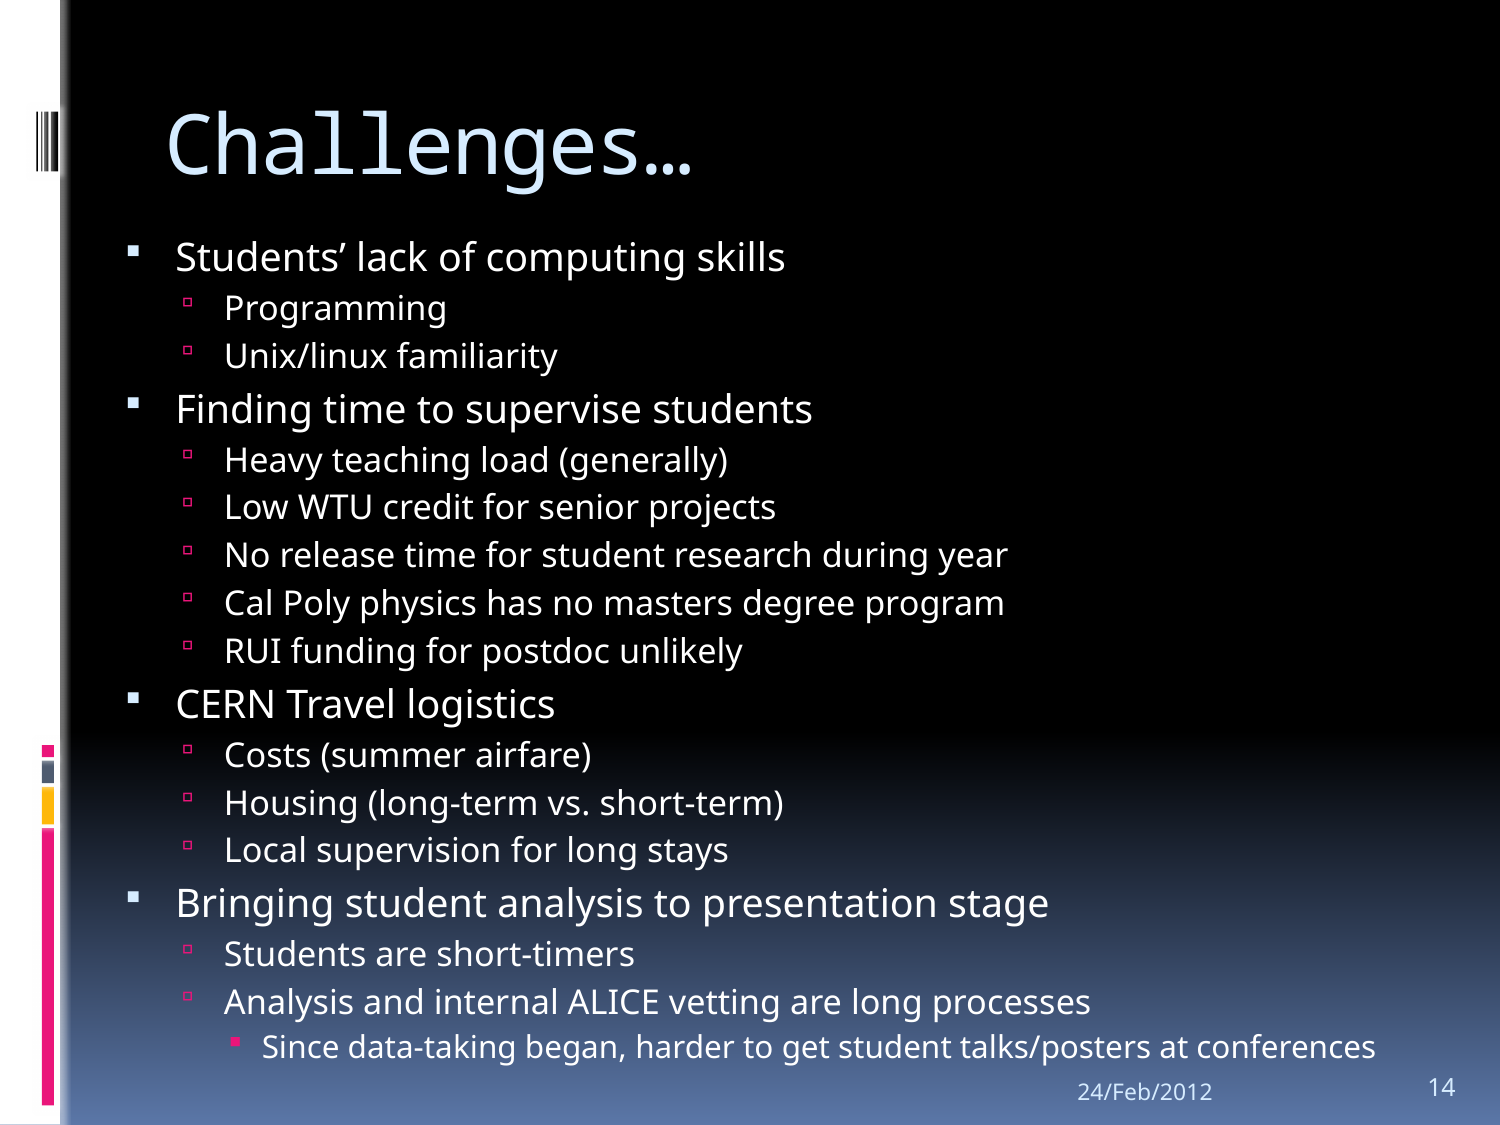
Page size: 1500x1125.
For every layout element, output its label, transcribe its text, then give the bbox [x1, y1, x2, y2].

slide_number 24/Feb/2012 [1062, 1052, 1412, 1113]
title Challenges… [150, 83, 1425, 224]
list Students’ lack of computing skills Programming Unix/linux familiarity Finding time to supervise students Heavy teaching load (generally) Low WTU credit for senior projects No release time for student research during year Cal Poly physics has no masters degree program RUI funding for postdoc unlikely CERN Travel logistics Costs (summer airfare) Housing (long-term vs. short-term) Local supervision for long stays Bringing student analysis to presentation stage Students are short-timers Analysis and internal ALICE vetting are long processes Since data-taking began, harder to get student talks/posters at conferences [99, 224, 1448, 1078]
slide_number 14 [1412, 1052, 1488, 1113]
